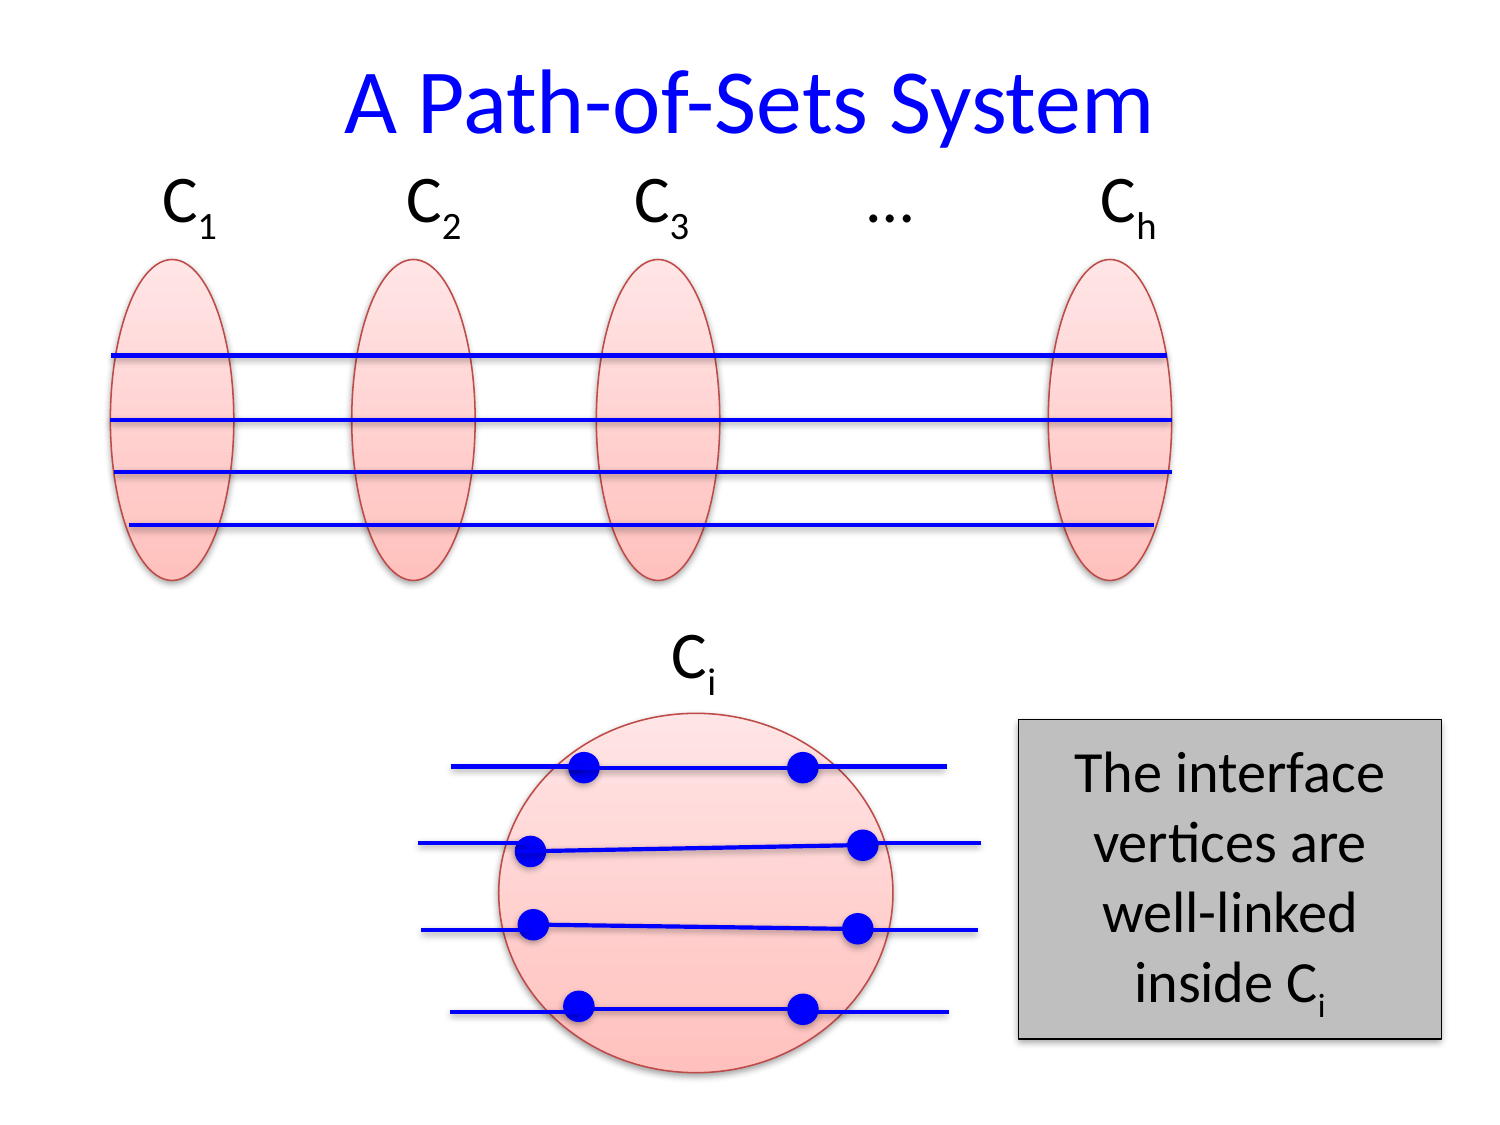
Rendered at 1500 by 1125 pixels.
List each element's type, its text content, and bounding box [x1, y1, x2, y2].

text_box [128, 535, 216, 582]
text_box [109, 429, 235, 470]
text_box [1047, 364, 1173, 417]
text_box [600, 483, 716, 521]
text_box [356, 258, 471, 352]
text_box [558, 712, 834, 764]
text_box [109, 365, 235, 417]
text_box [601, 258, 715, 352]
text_box [355, 483, 471, 521]
text_box [114, 482, 230, 527]
text_box [842, 912, 874, 945]
text_box [1051, 358, 1165, 362]
text_box [350, 366, 476, 416]
text_box [114, 358, 231, 362]
text_box [588, 938, 887, 1008]
title A Path-of-Sets System [75, 3, 1425, 191]
text_box [115, 258, 229, 352]
text_box [1047, 422, 1170, 426]
text_box [847, 829, 878, 862]
text_box [588, 853, 894, 926]
text_box [588, 777, 885, 844]
text_box [130, 527, 218, 532]
text_box [370, 536, 457, 582]
text_box [116, 474, 231, 479]
text_box [614, 536, 702, 582]
text_box [787, 751, 818, 784]
text_box [588, 778, 596, 783]
text_box [1065, 526, 1156, 535]
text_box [551, 929, 584, 933]
text_box [112, 422, 235, 426]
text_box [595, 366, 721, 416]
text_box … [852, 148, 959, 244]
text_box [595, 430, 721, 468]
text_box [417, 766, 584, 1013]
text_box [351, 430, 476, 468]
text_box [588, 993, 595, 1009]
text_box [1052, 483, 1168, 526]
text_box [1051, 474, 1169, 479]
text_box [787, 993, 819, 1026]
text_box C3 [619, 148, 725, 255]
text_box C1 [147, 148, 253, 255]
text_box [569, 751, 600, 764]
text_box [548, 924, 844, 929]
text_box Ch [1086, 148, 1192, 255]
text_box Ci [657, 604, 752, 711]
text_box [1047, 429, 1173, 469]
text_box C2 [391, 148, 498, 255]
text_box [584, 850, 873, 863]
text_box [1064, 527, 1152, 532]
text_box [1053, 258, 1167, 353]
text_box [578, 1013, 592, 1023]
text_box [557, 1019, 835, 1074]
text_box [1066, 535, 1154, 582]
text_box The interface vertices are well-linked inside Ci [1018, 719, 1442, 1040]
